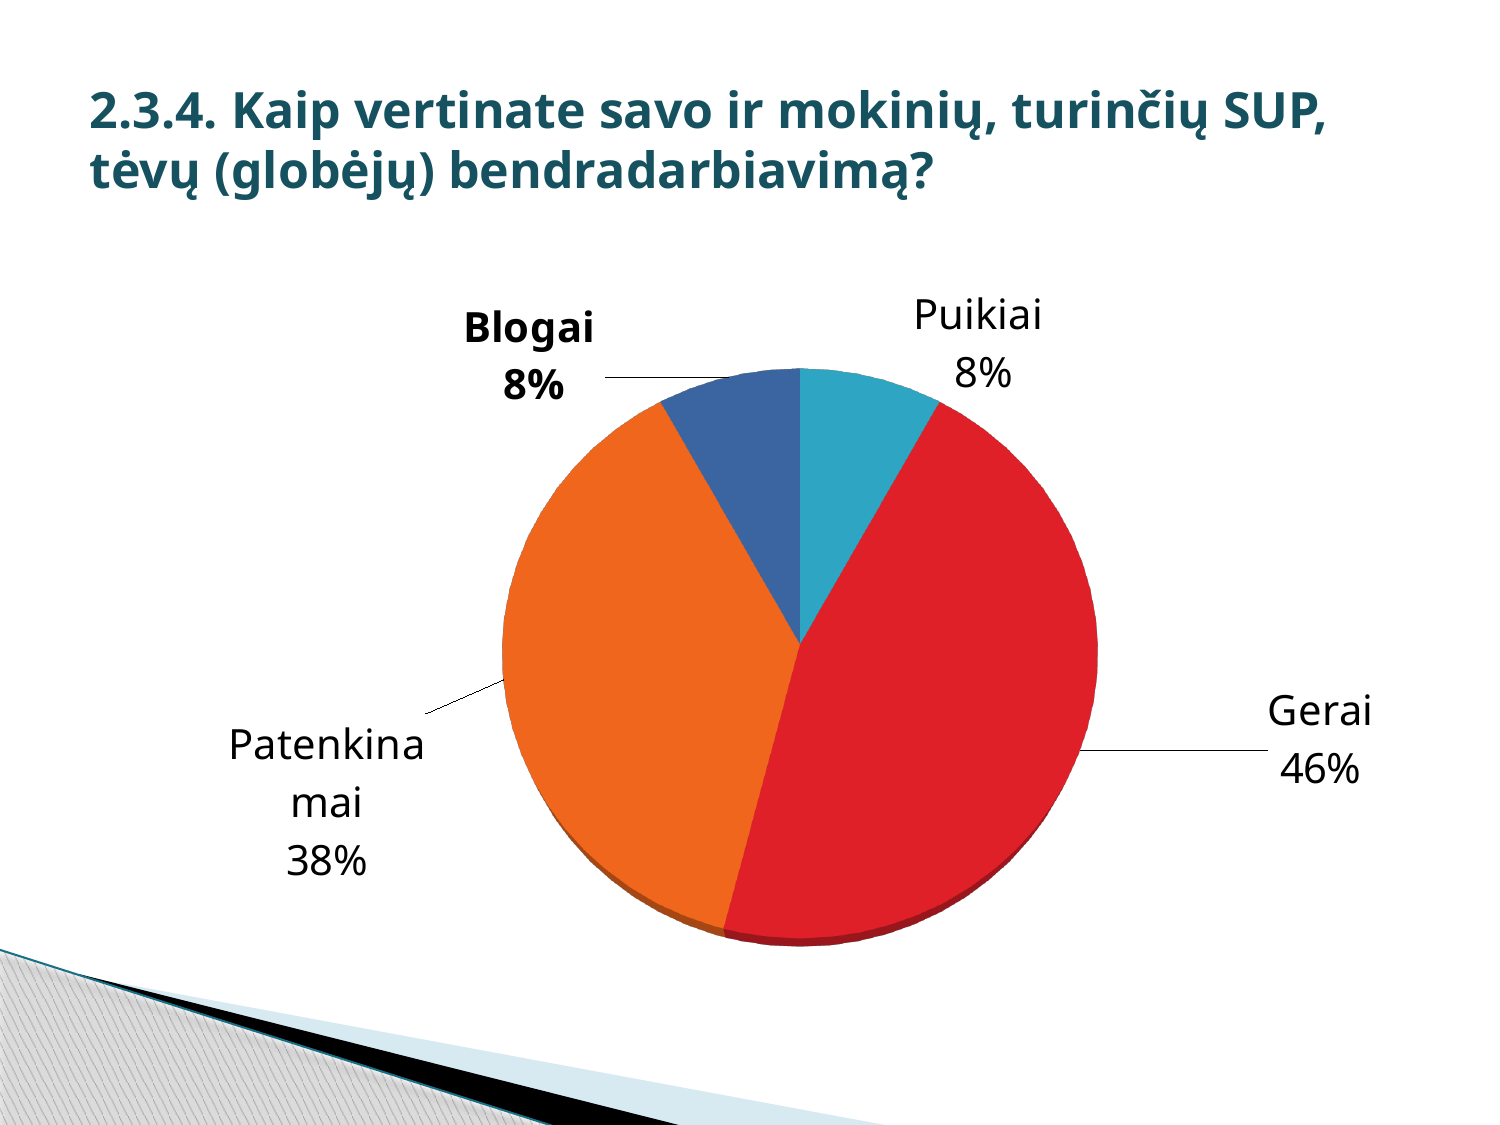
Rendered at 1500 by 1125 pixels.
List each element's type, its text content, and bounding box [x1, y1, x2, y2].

title 2.3.4. Kaip vertinate savo ir mokinių, turinčių SUP, tėvų (globėjų) bendradarbiavimą? [75, 45, 1425, 233]
chart [74, 242, 1426, 986]
